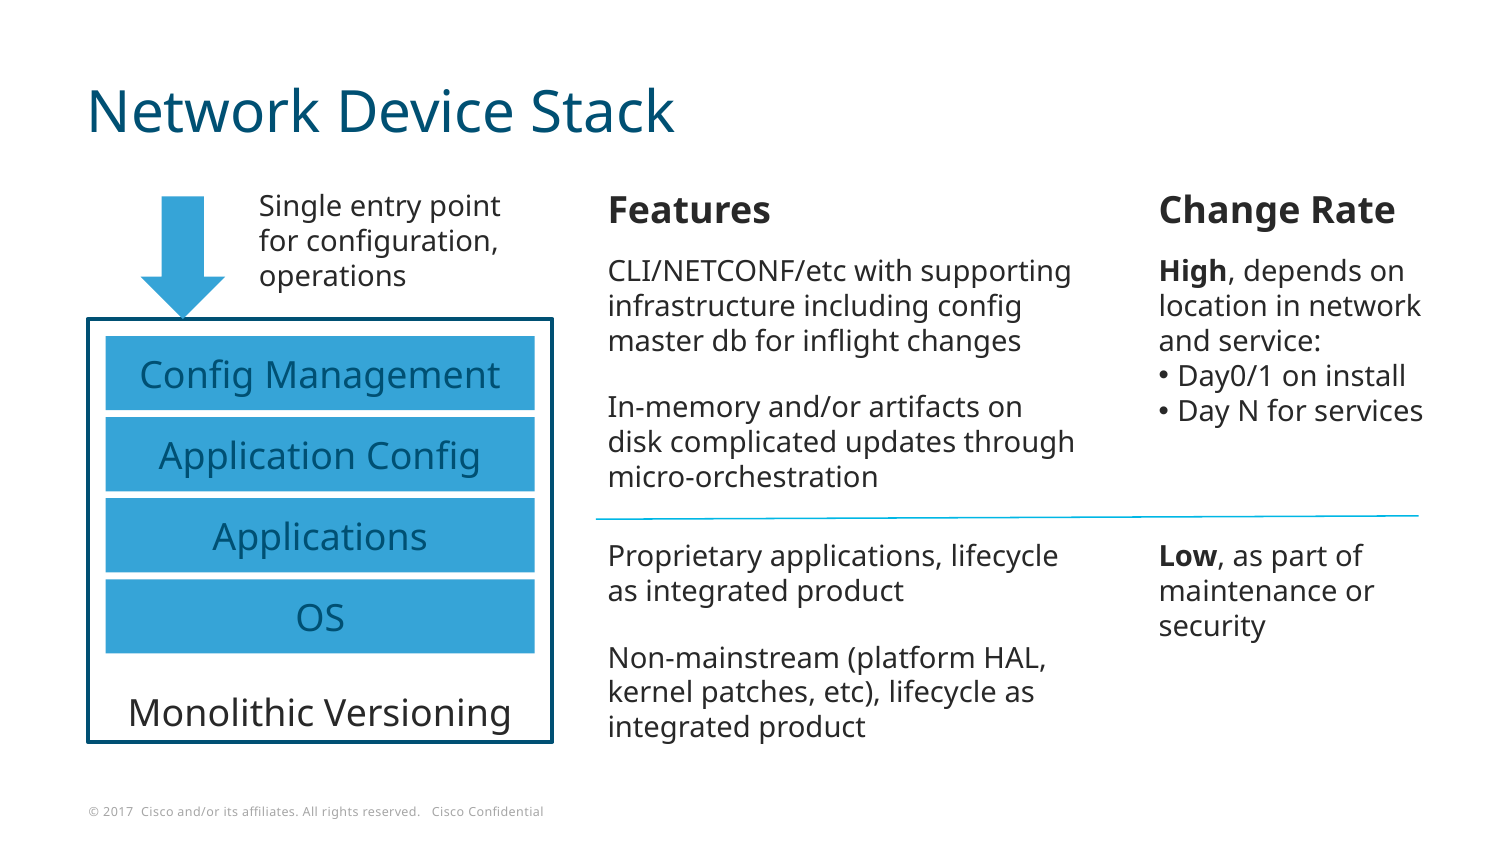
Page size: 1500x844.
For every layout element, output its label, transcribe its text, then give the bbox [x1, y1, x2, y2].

text_box Low, as part of maintenance or security [1143, 529, 1468, 761]
text_box OS [104, 577, 537, 655]
text_box Single entry point for configuration, operations [244, 180, 533, 282]
text_box Non-mainstream (platform HAL, kernel patches, etc), lifecycle as integrated product [592, 631, 1109, 733]
text_box Config Management [104, 334, 537, 412]
text_box CLI/NETCONF/etc with supporting infrastructure including config master db for inflight changes [592, 245, 1109, 347]
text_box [595, 515, 1419, 520]
text_box Applications [104, 496, 537, 574]
text_box [138, 194, 228, 322]
text_box Features [592, 181, 1109, 236]
text_box Monolithic Versioning [86, 317, 554, 744]
title Network Device Stack [71, 55, 1441, 176]
text_box Application Config [104, 415, 537, 493]
text_box Proprietary applications, lifecycle as integrated product [592, 529, 1109, 631]
text_box Change Rate [1143, 182, 1468, 236]
text_box High, depends on location in network and service: Day0/1 on install Day N for services [1143, 245, 1468, 478]
text_box In-memory and/or artifacts on disk complicated updates through micro-orchestration [592, 381, 1095, 483]
